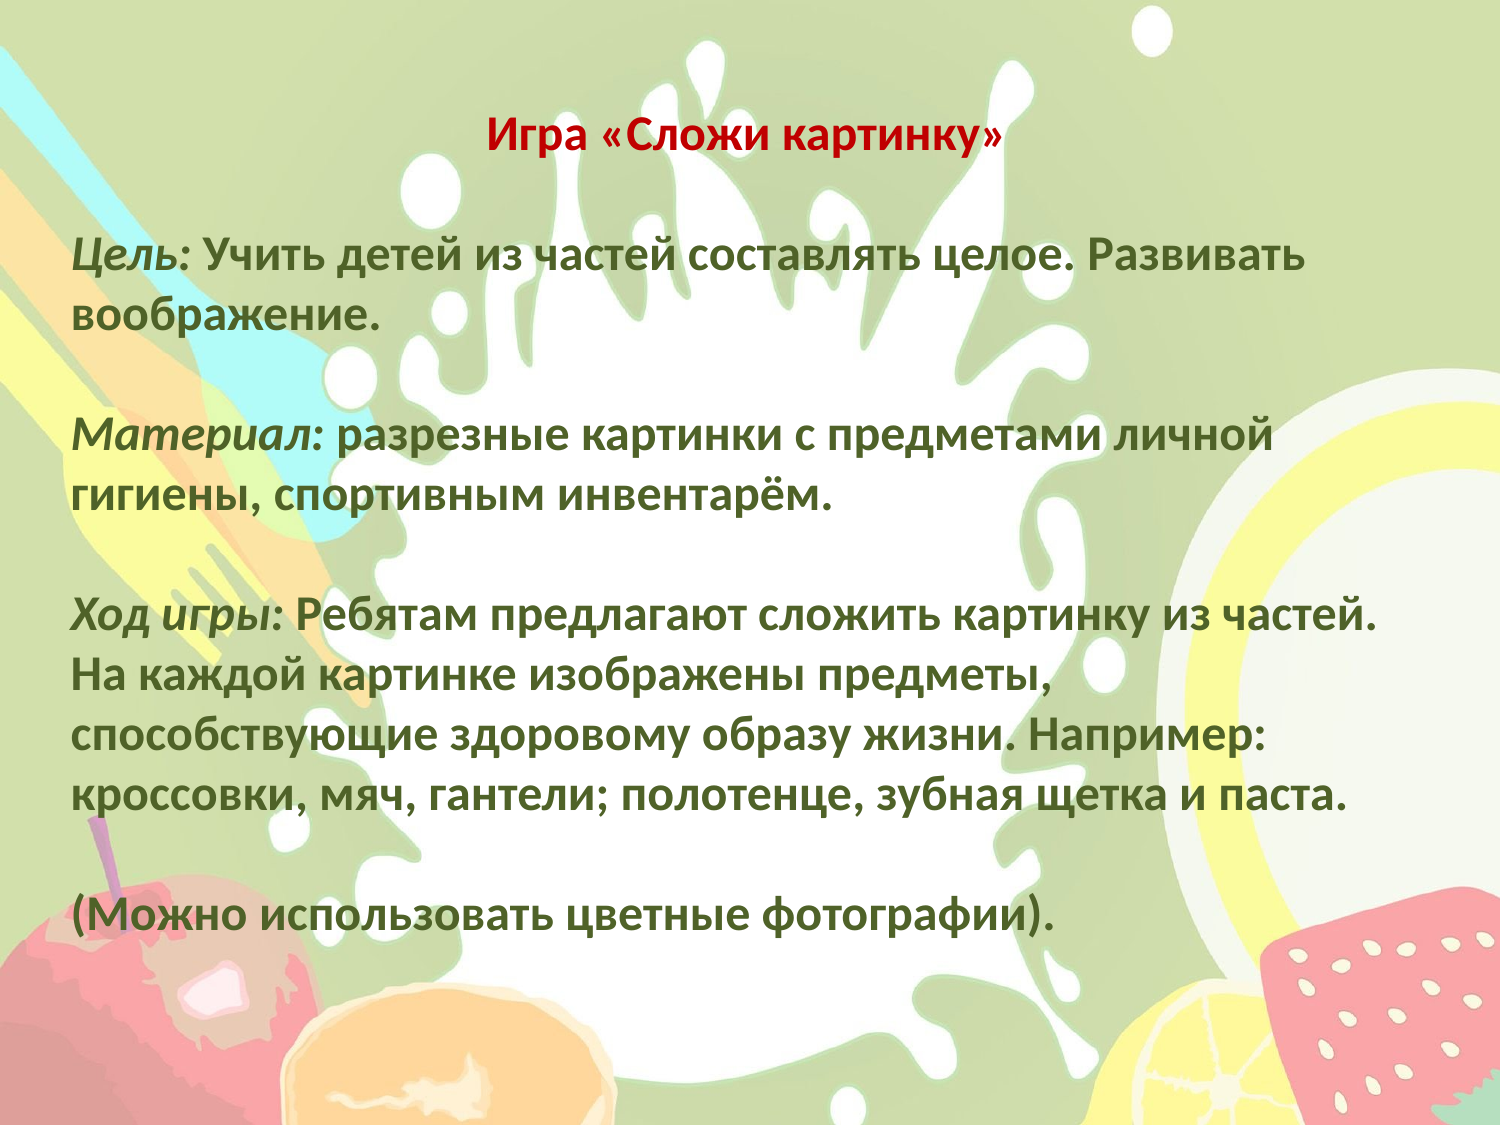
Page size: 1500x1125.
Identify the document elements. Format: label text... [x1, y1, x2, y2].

text_box Игра «Сложи картинку» Цель: Учить детей из частей составлять целое. Развивать воображение. Материал: разрезные картинки с предметами личной гигиены, спортивным инвентарём. Ход игры: Ребятам предлагают сложить картинку из частей. На каждой картинке изображены предметы, способствующие здоровому образу жизни. Например: кроссовки, мяч, гантели; полотенце, зубная щетка и паста. (Можно использовать цветные фотографии). [55, 92, 1438, 948]
picture [0, 0, 1500, 1125]
